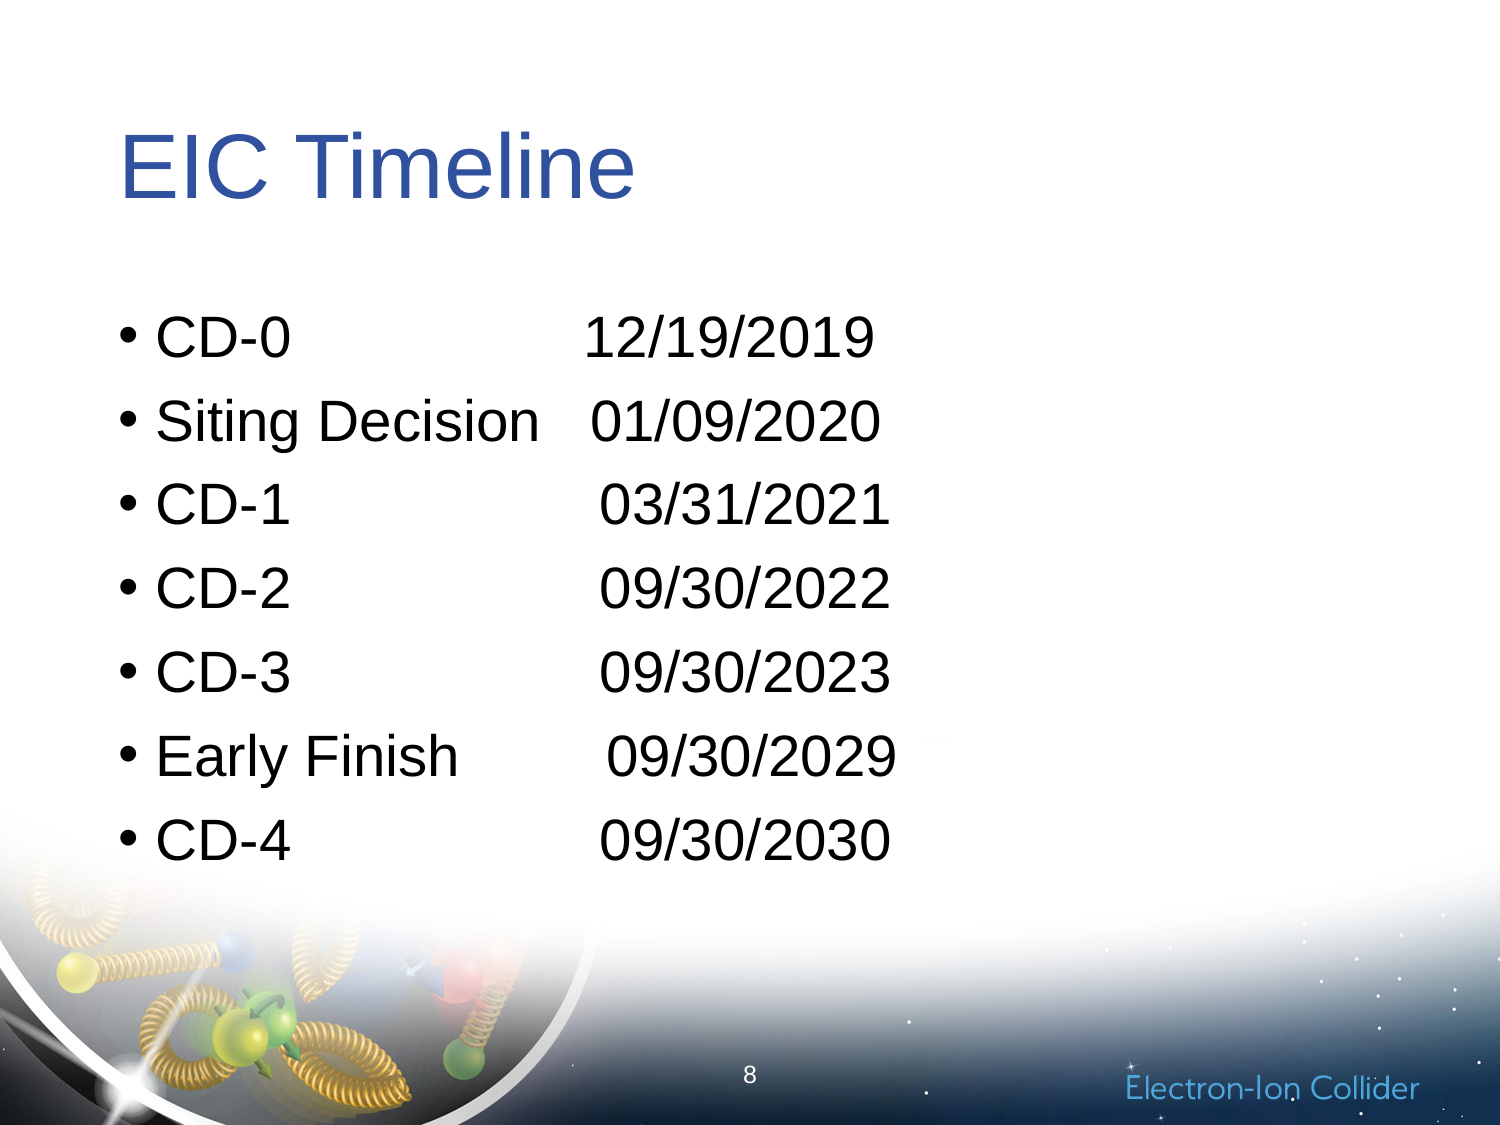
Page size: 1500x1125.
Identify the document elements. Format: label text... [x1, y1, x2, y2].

slide_number 8 [581, 1043, 919, 1104]
title EIC Timeline [103, 59, 1397, 278]
picture [0, 0, 1500, 1125]
list CD-0 12/19/2019 Siting Decision 01/09/2020 CD-1 03/31/2021 CD-2 09/30/2022 CD-3 09/30/2023 Early Finish 09/30/2029 CD-4 09/30/2030 [103, 299, 1397, 1014]
